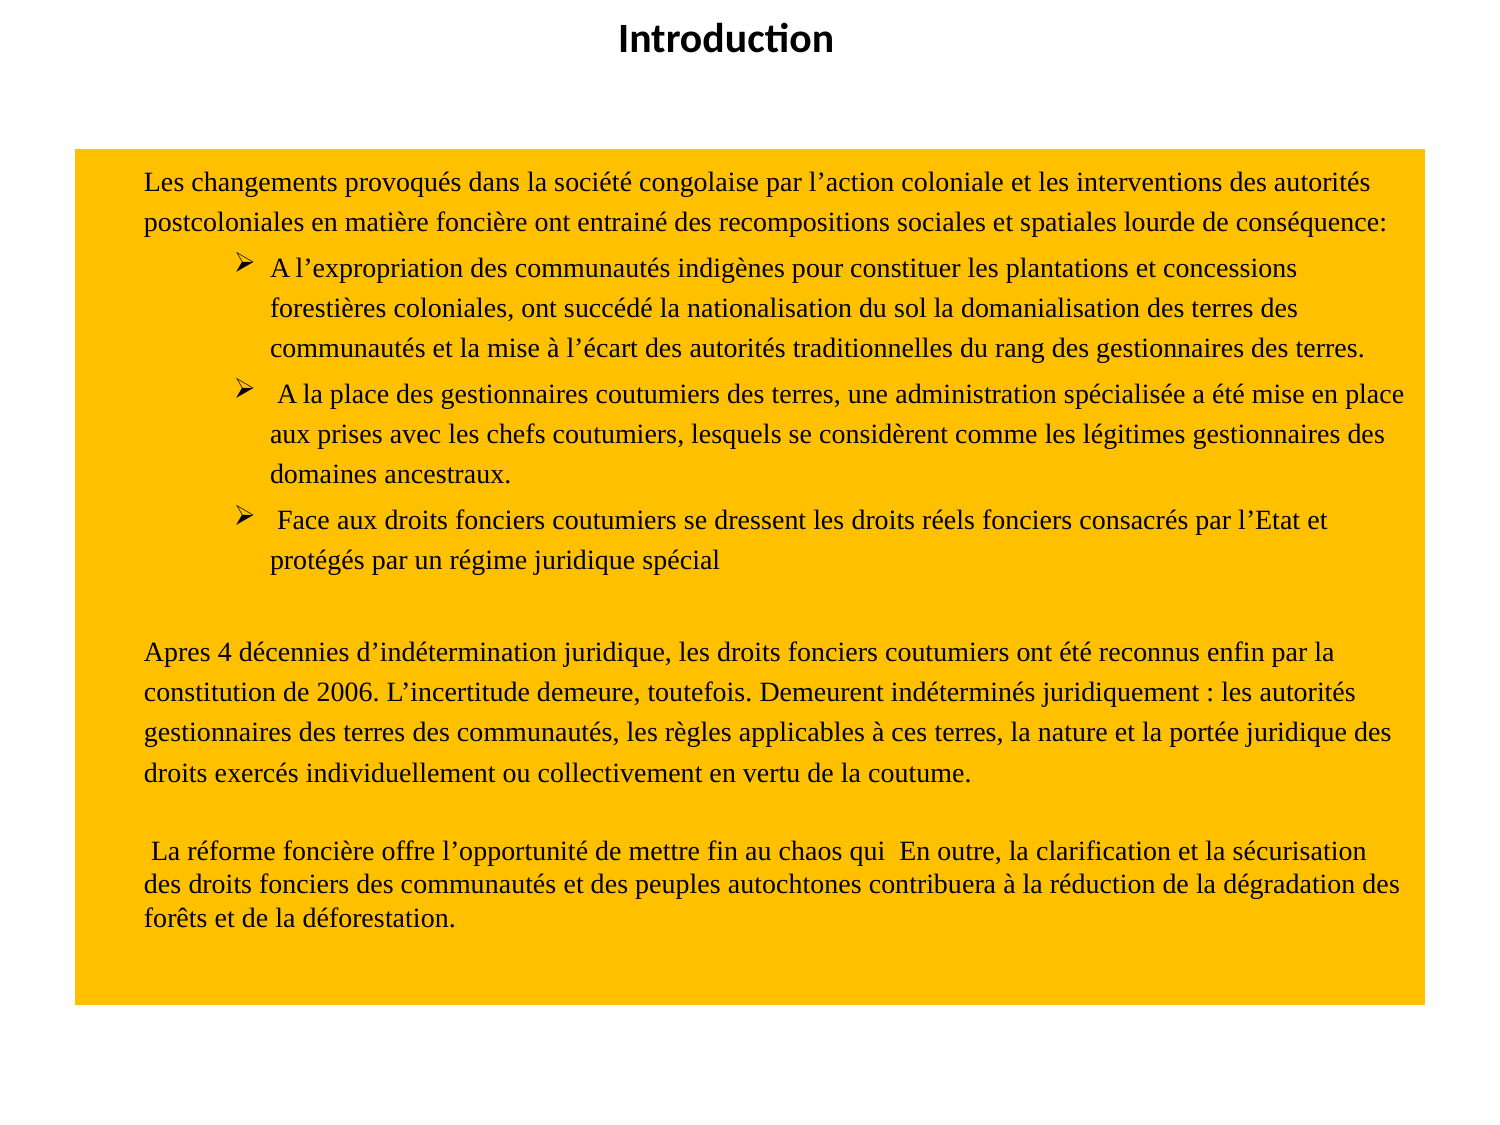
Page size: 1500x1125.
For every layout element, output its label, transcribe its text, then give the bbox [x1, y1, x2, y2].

list Les changements provoqués dans la société congolaise par l’action coloniale et les interventions des autorités postcoloniales en matière foncière ont entrainé des recompositions sociales et spatiales lourde de conséquence: A l’expropriation des communautés indigènes pour constituer les plantations et concessions forestières coloniales, ont succédé la nationalisation du sol la domanialisation des terres des communautés et la mise à l’écart des autorités traditionnelles du rang des gestionnaires des terres. A la place des gestionnaires coutumiers des terres, une administration spécialisée a été mise en place aux prises avec les chefs coutumiers, lesquels se considèrent comme les légitimes gestionnaires des domaines ancestraux. Face aux droits fonciers coutumiers se dressent les droits réels fonciers consacrés par l’Etat et protégés par un régime juridique spécial Apres 4 décennies d’indétermination juridique, les droits fonciers coutumiers ont été reconnus enfin par la constitution de 2006. L’incertitude demeure, toutefois. Demeurent indéterminés juridiquement : les autorités gestionnaires des terres des communautés, les règles applicables à ces terres, la nature et la portée juridique des droits exercés individuellement ou collectivement en vertu de la coutume. La réforme foncière offre l’opportunité de mettre fin au chaos qui En outre, la clarification et la sécurisation des droits fonciers des communautés et des peuples autochtones contribuera à la réduction de la dégradation des forêts et de la déforestation. [75, 149, 1425, 1005]
title Introduction [301, 19, 1152, 102]
